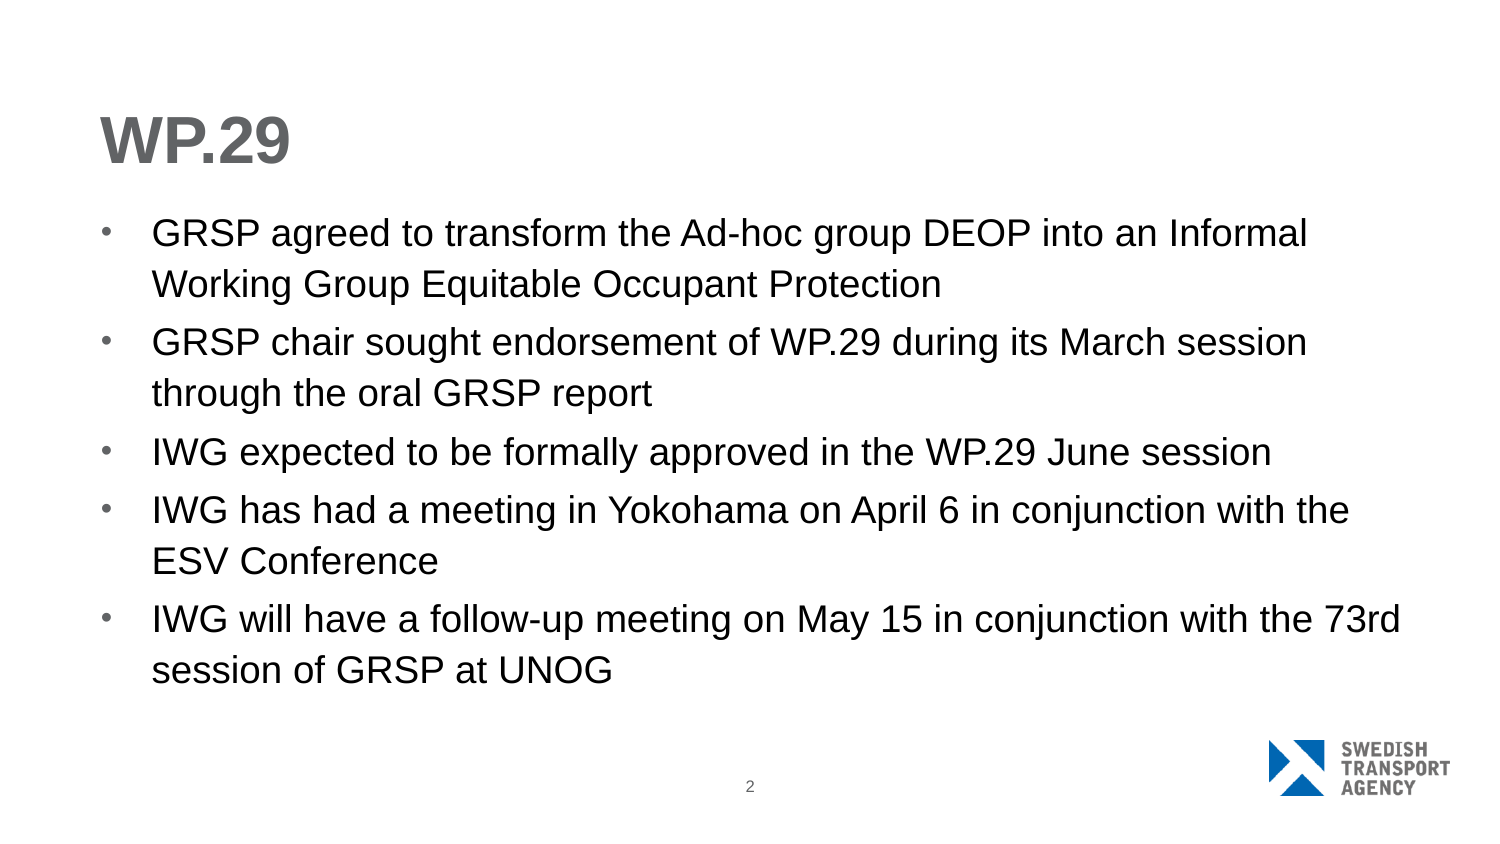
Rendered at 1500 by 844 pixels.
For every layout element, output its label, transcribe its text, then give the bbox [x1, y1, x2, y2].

slide_number 2 [643, 775, 858, 796]
title WP.29 [85, 89, 1417, 182]
list GRSP agreed to transform the Ad-hoc group DEOP into an Informal Working Group Equitable Occupant Protection GRSP chair sought endorsement of WP.29 during its March session through the oral GRSP report IWG expected to be formally approved in the WP.29 June session IWG has had a meeting in Yokohama on April 6 in conjunction with the ESV Conference IWG will have a follow-up meeting on May 15 in conjunction with the 73rd session of GRSP at UNOG [85, 196, 1417, 704]
picture [1269, 740, 1450, 796]
